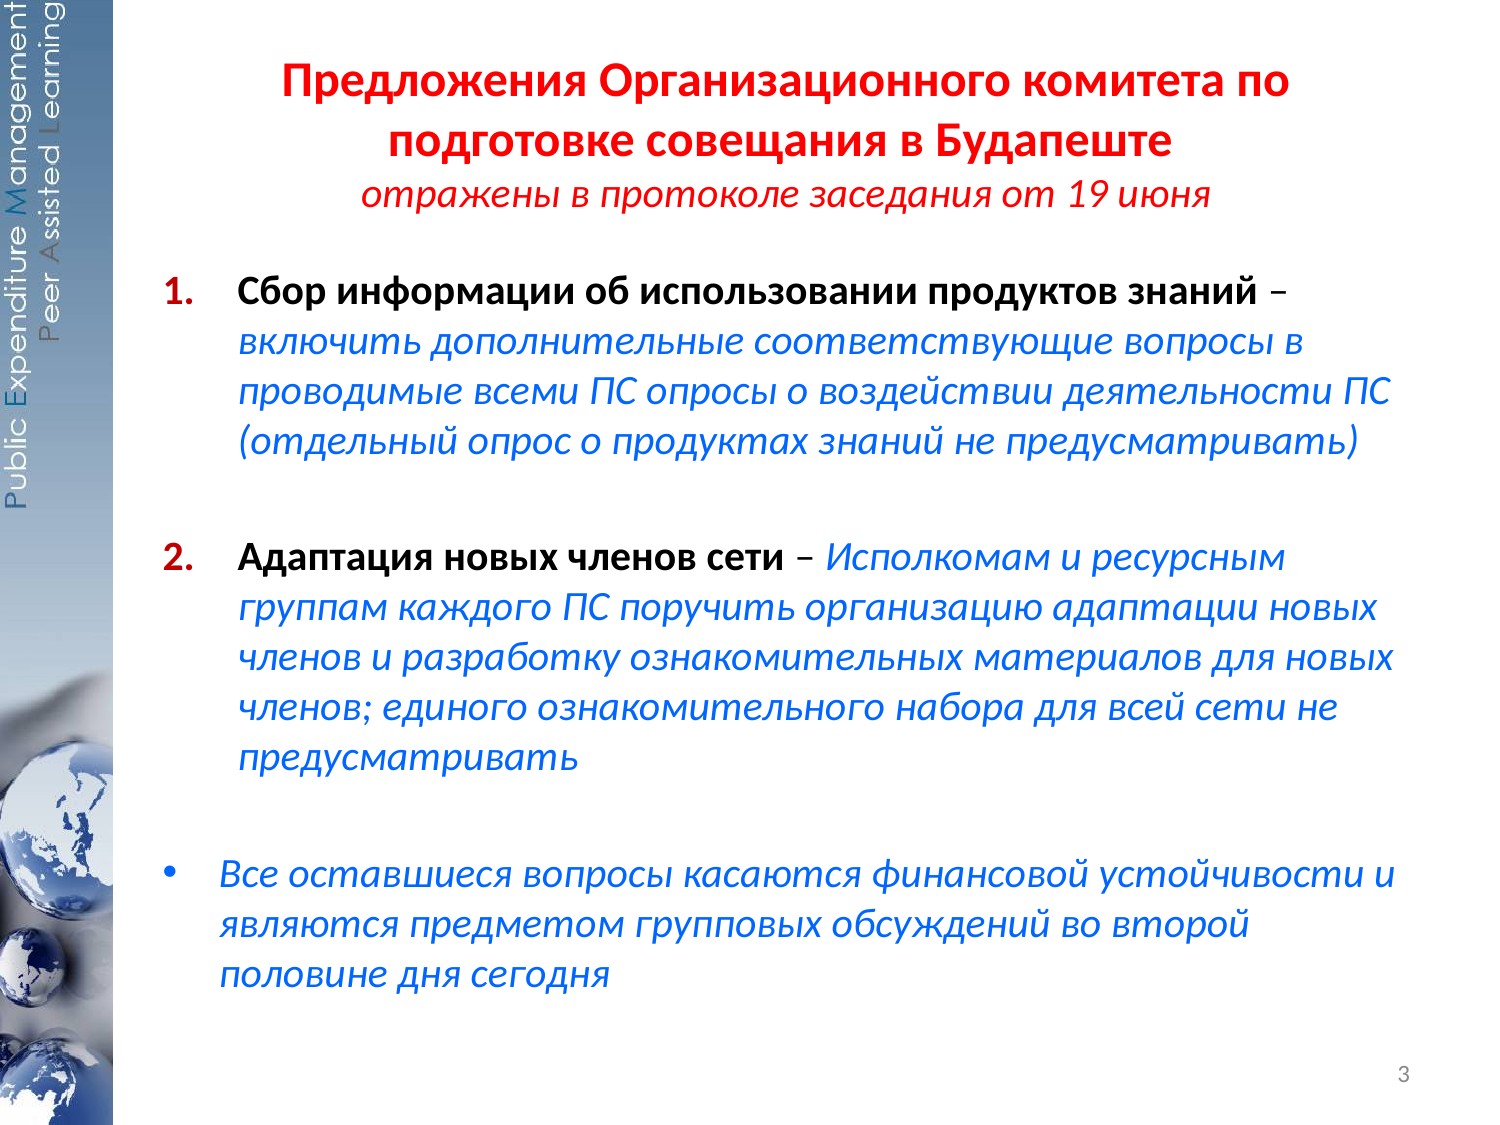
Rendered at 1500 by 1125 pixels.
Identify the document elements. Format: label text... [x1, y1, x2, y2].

picture [0, 0, 113, 1125]
title Предложения Организационного комитета по подготовке совещания в Будапеште отражены в протоколе заседания от 19 июня [183, 42, 1389, 220]
slide_number 3 [1074, 1042, 1425, 1103]
list Сбор информации об использовании продуктов знаний –включить дополнительные соответствующие вопросы в проводимые всеми ПС опросы о воздействии деятельности ПС (отдельный опрос о продуктах знаний не предусматривать) Адаптация новых членов сети – Исполкомам и ресурсным группам каждого ПС поручить организацию адаптации новых членов и разработку ознакомительных материалов для новых членов; единого ознакомительного набора для всей сети не предусматривать Все оставшиеся вопросы касаются финансовой устойчивости и являются предметом групповых обсуждений во второй половине дня сегодня [155, 254, 1425, 1040]
